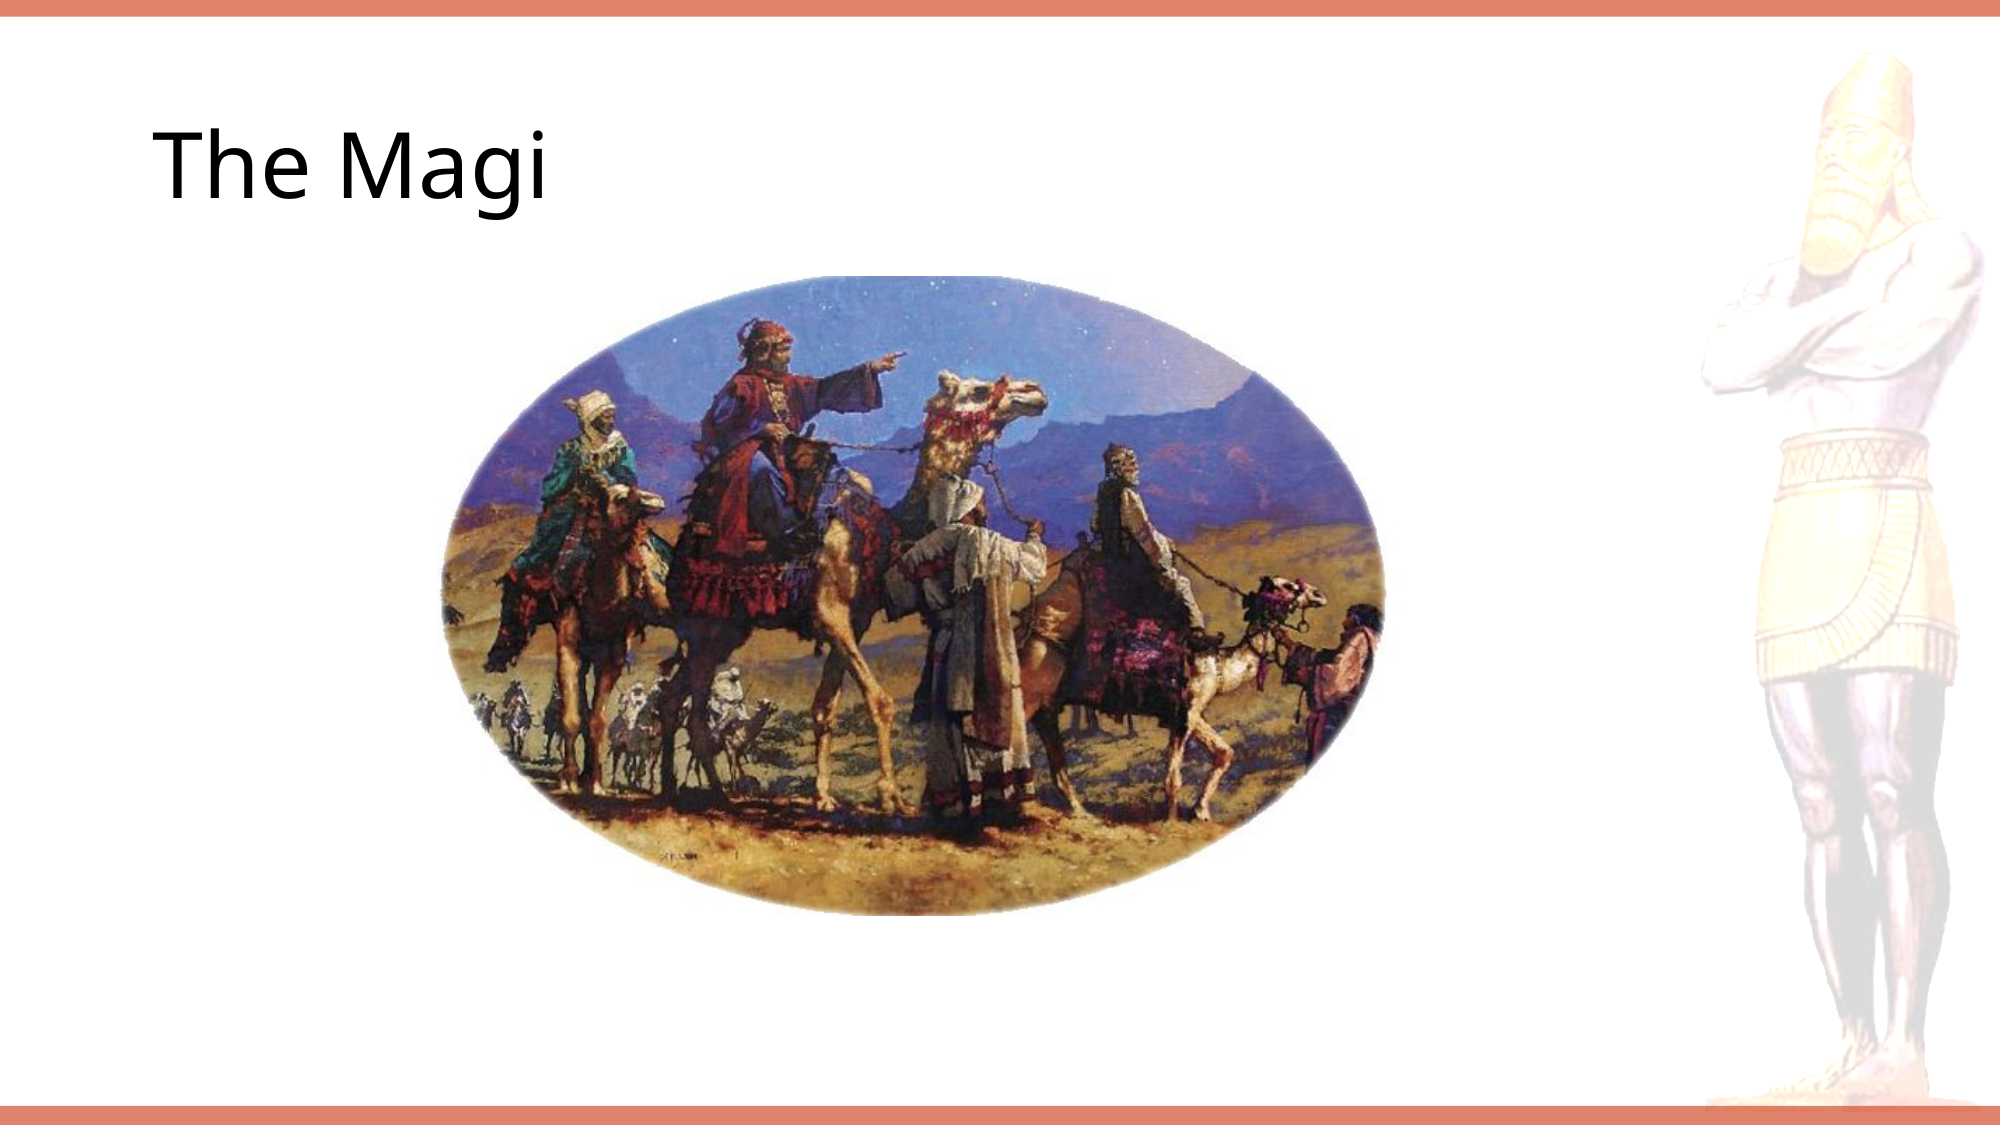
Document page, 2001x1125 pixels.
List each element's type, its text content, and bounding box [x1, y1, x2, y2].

picture [436, 276, 1402, 916]
title The Magi [137, 59, 1863, 278]
